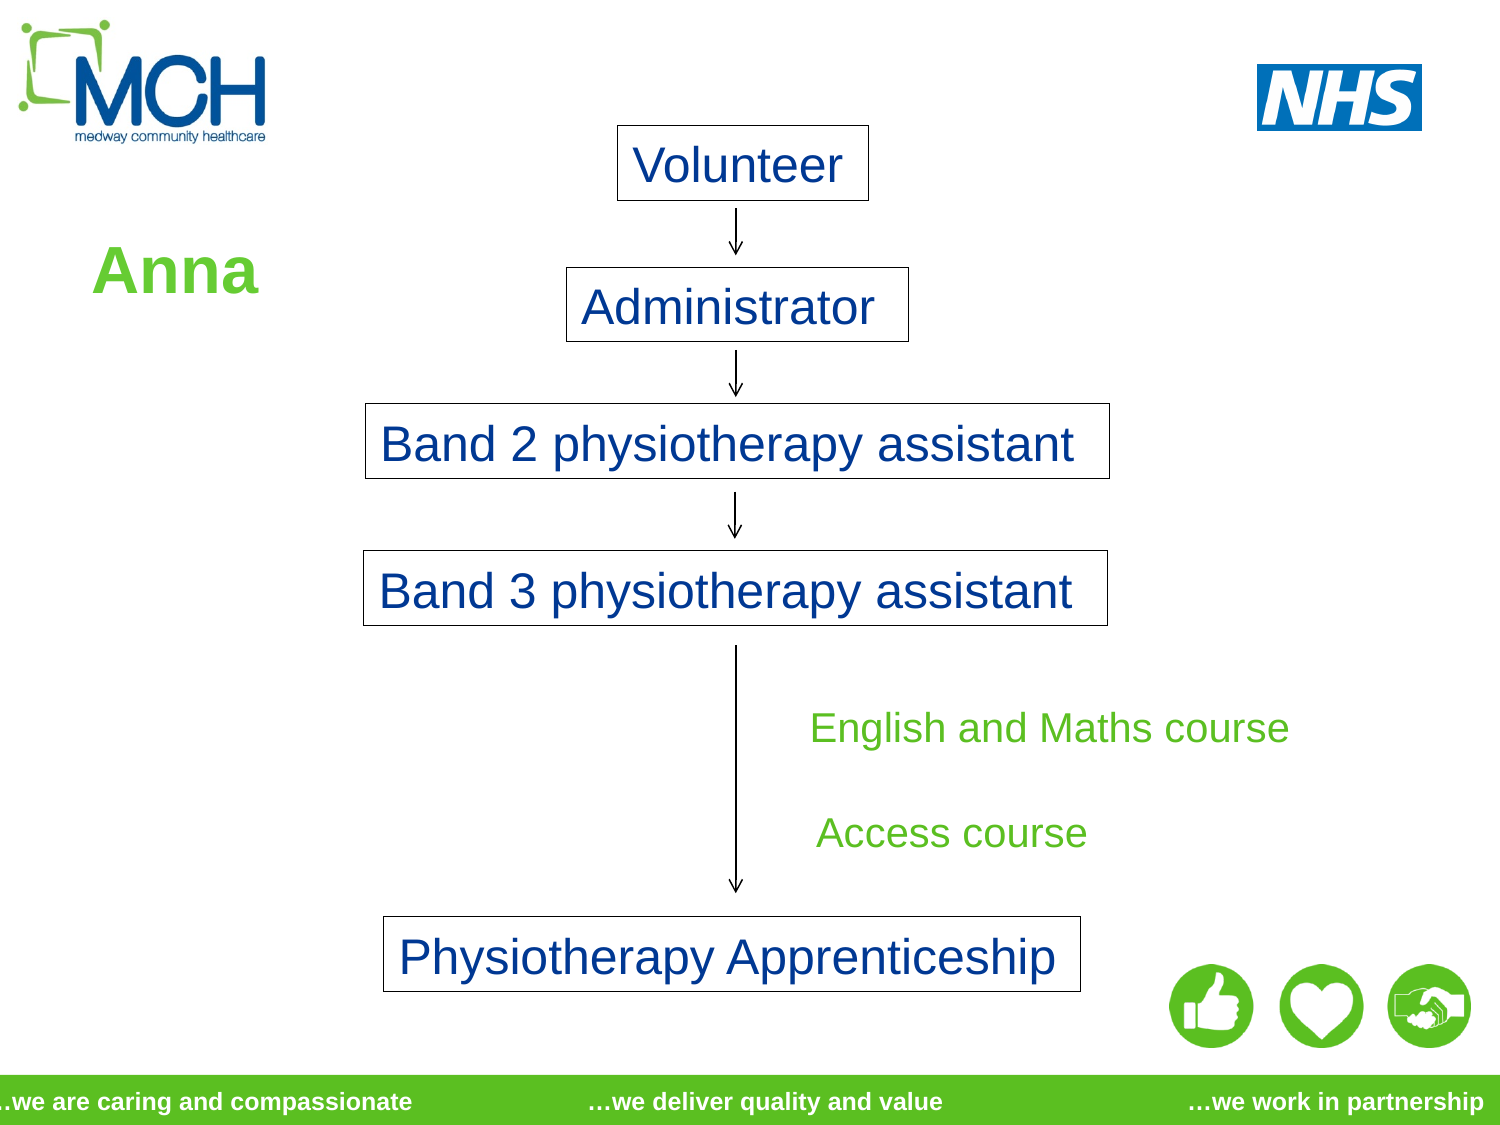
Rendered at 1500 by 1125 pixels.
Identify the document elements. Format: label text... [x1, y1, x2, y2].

text_box Volunteer [617, 125, 869, 201]
text_box Physiotherapy Apprenticeship [383, 916, 1081, 992]
picture [1257, 64, 1422, 131]
text_box Band 3 physiotherapy assistant [363, 550, 1108, 626]
title Anna [76, 219, 325, 327]
text_box Administrator [566, 267, 909, 342]
picture [17, 17, 268, 145]
picture [1169, 964, 1471, 1048]
text_box Access course [801, 798, 1262, 864]
text_box Band 2 physiotherapy assistant [365, 403, 1110, 479]
text_box English and Maths course [794, 693, 1421, 759]
